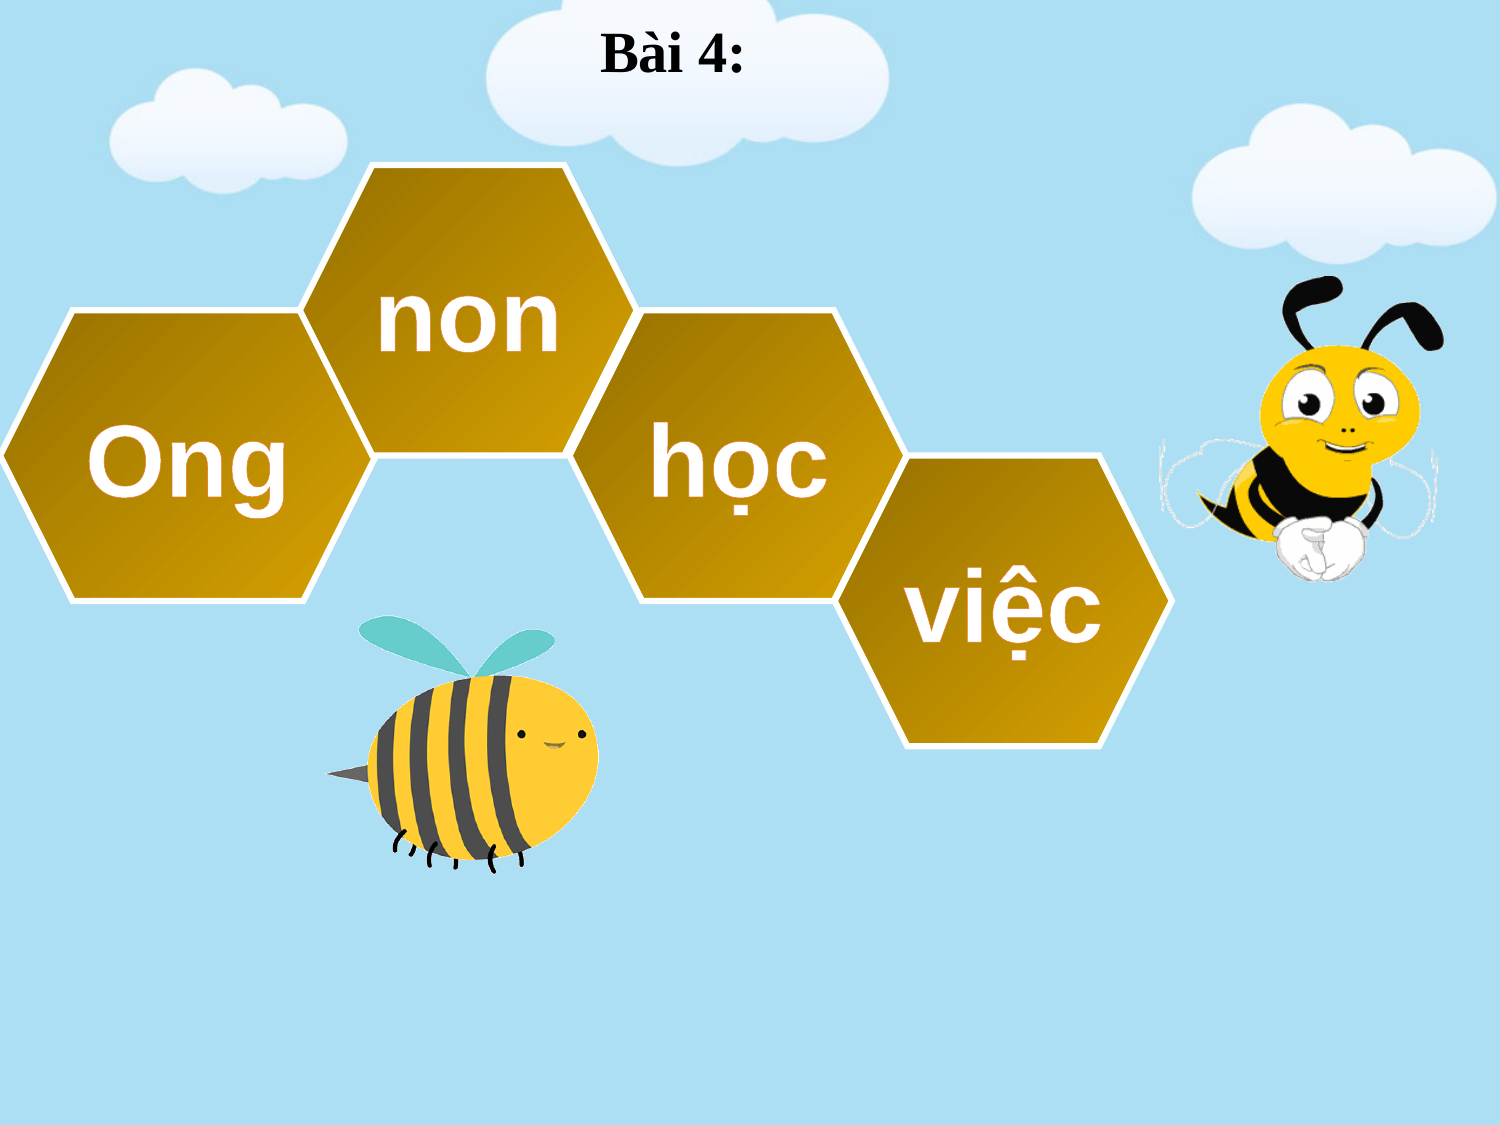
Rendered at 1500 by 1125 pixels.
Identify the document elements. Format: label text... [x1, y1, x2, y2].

text_box học [568, 309, 908, 602]
text_box non [298, 163, 639, 457]
text_box việc [834, 454, 1173, 748]
text_box Bài 4: [585, 6, 891, 92]
picture [1124, 249, 1477, 601]
picture [299, 563, 626, 891]
text_box Ong [0, 309, 377, 602]
